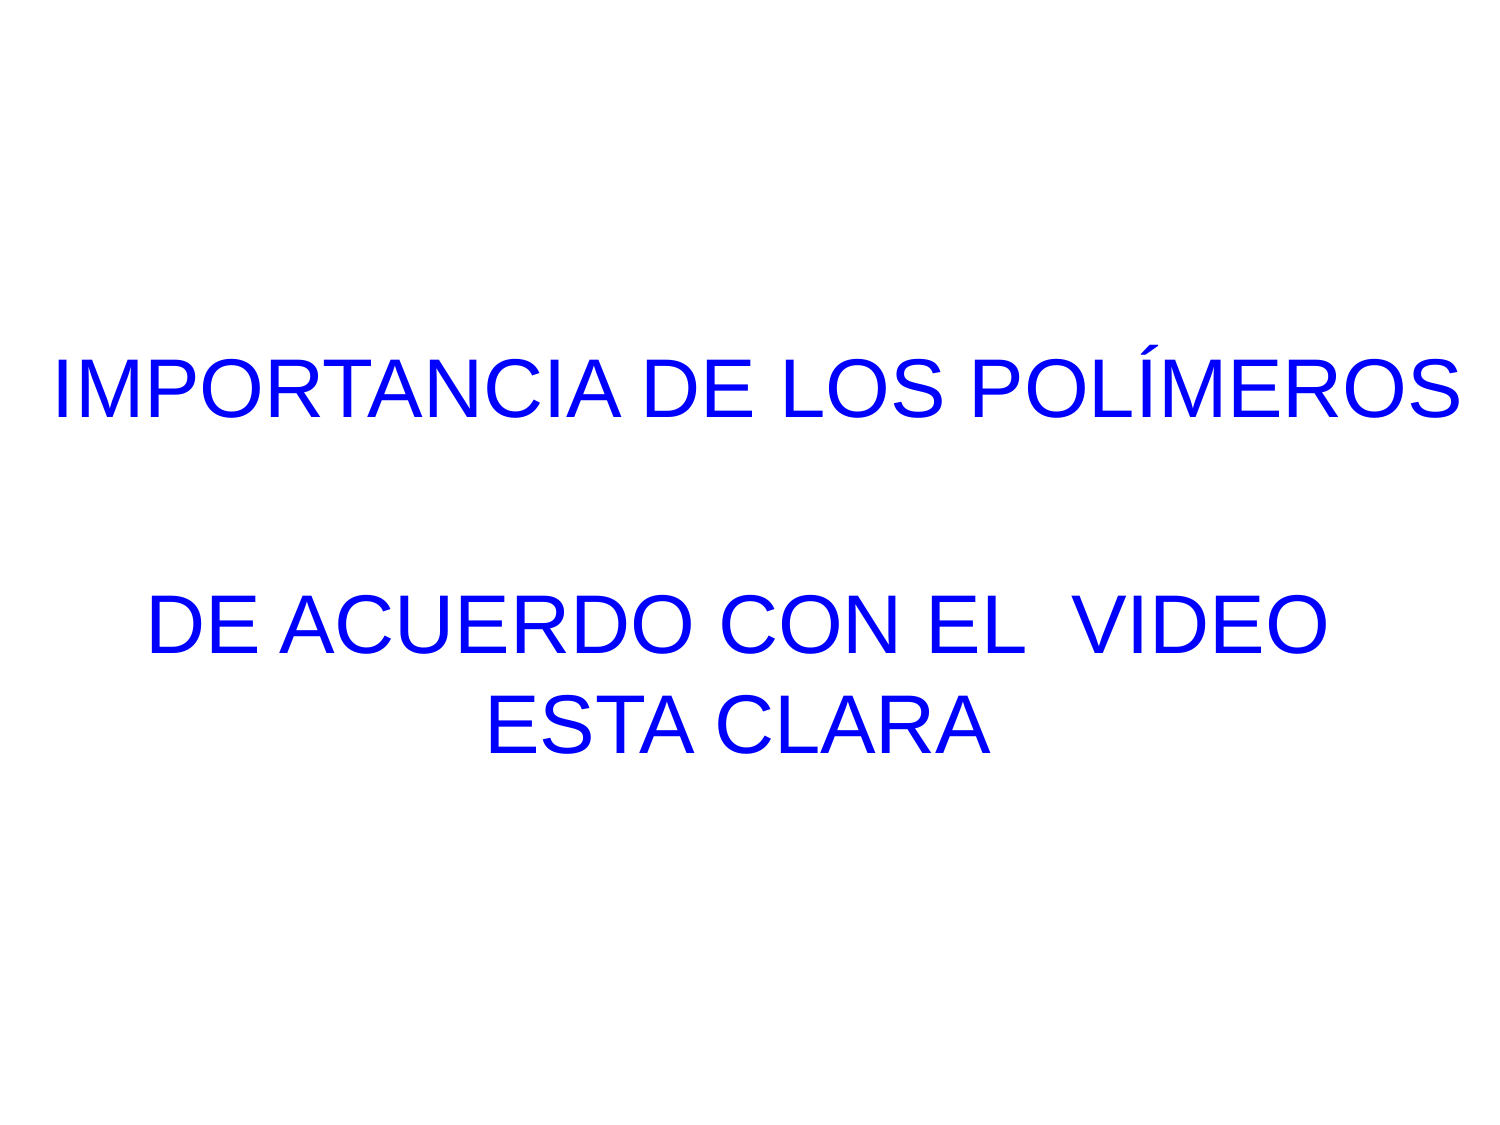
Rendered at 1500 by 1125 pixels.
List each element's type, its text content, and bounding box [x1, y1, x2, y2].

text_box IMPORTANCIA DE LOS POLÍMEROS [37, 326, 1479, 441]
text_box DE ACUERDO CON EL VIDEO ESTA CLARA [130, 562, 1346, 778]
